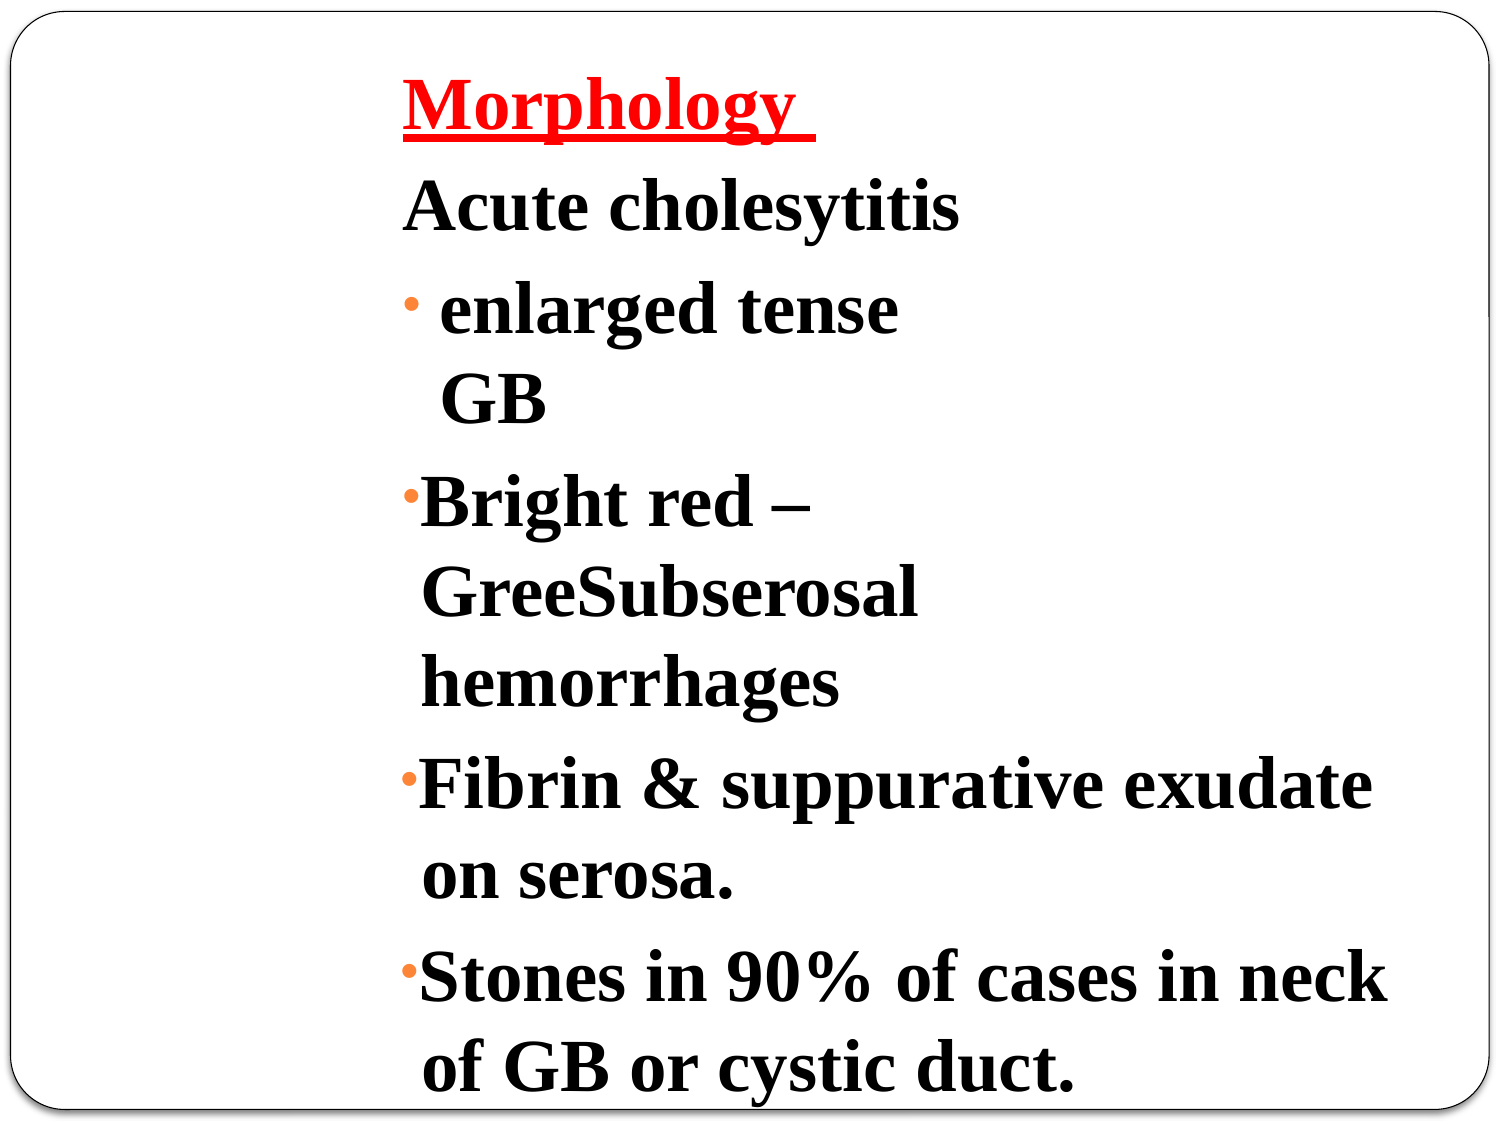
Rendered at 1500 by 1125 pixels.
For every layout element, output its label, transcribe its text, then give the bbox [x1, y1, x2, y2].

text_box Morphology Acute cholesytitis enlarged tense GB Bright red – GreeSubserosal hemorrhages Fibrin & suppurative exudate on serosa. Stones in 90% of cases in neck of GB or cystic duct. nblack discoloration [400, 40, 1394, 1125]
